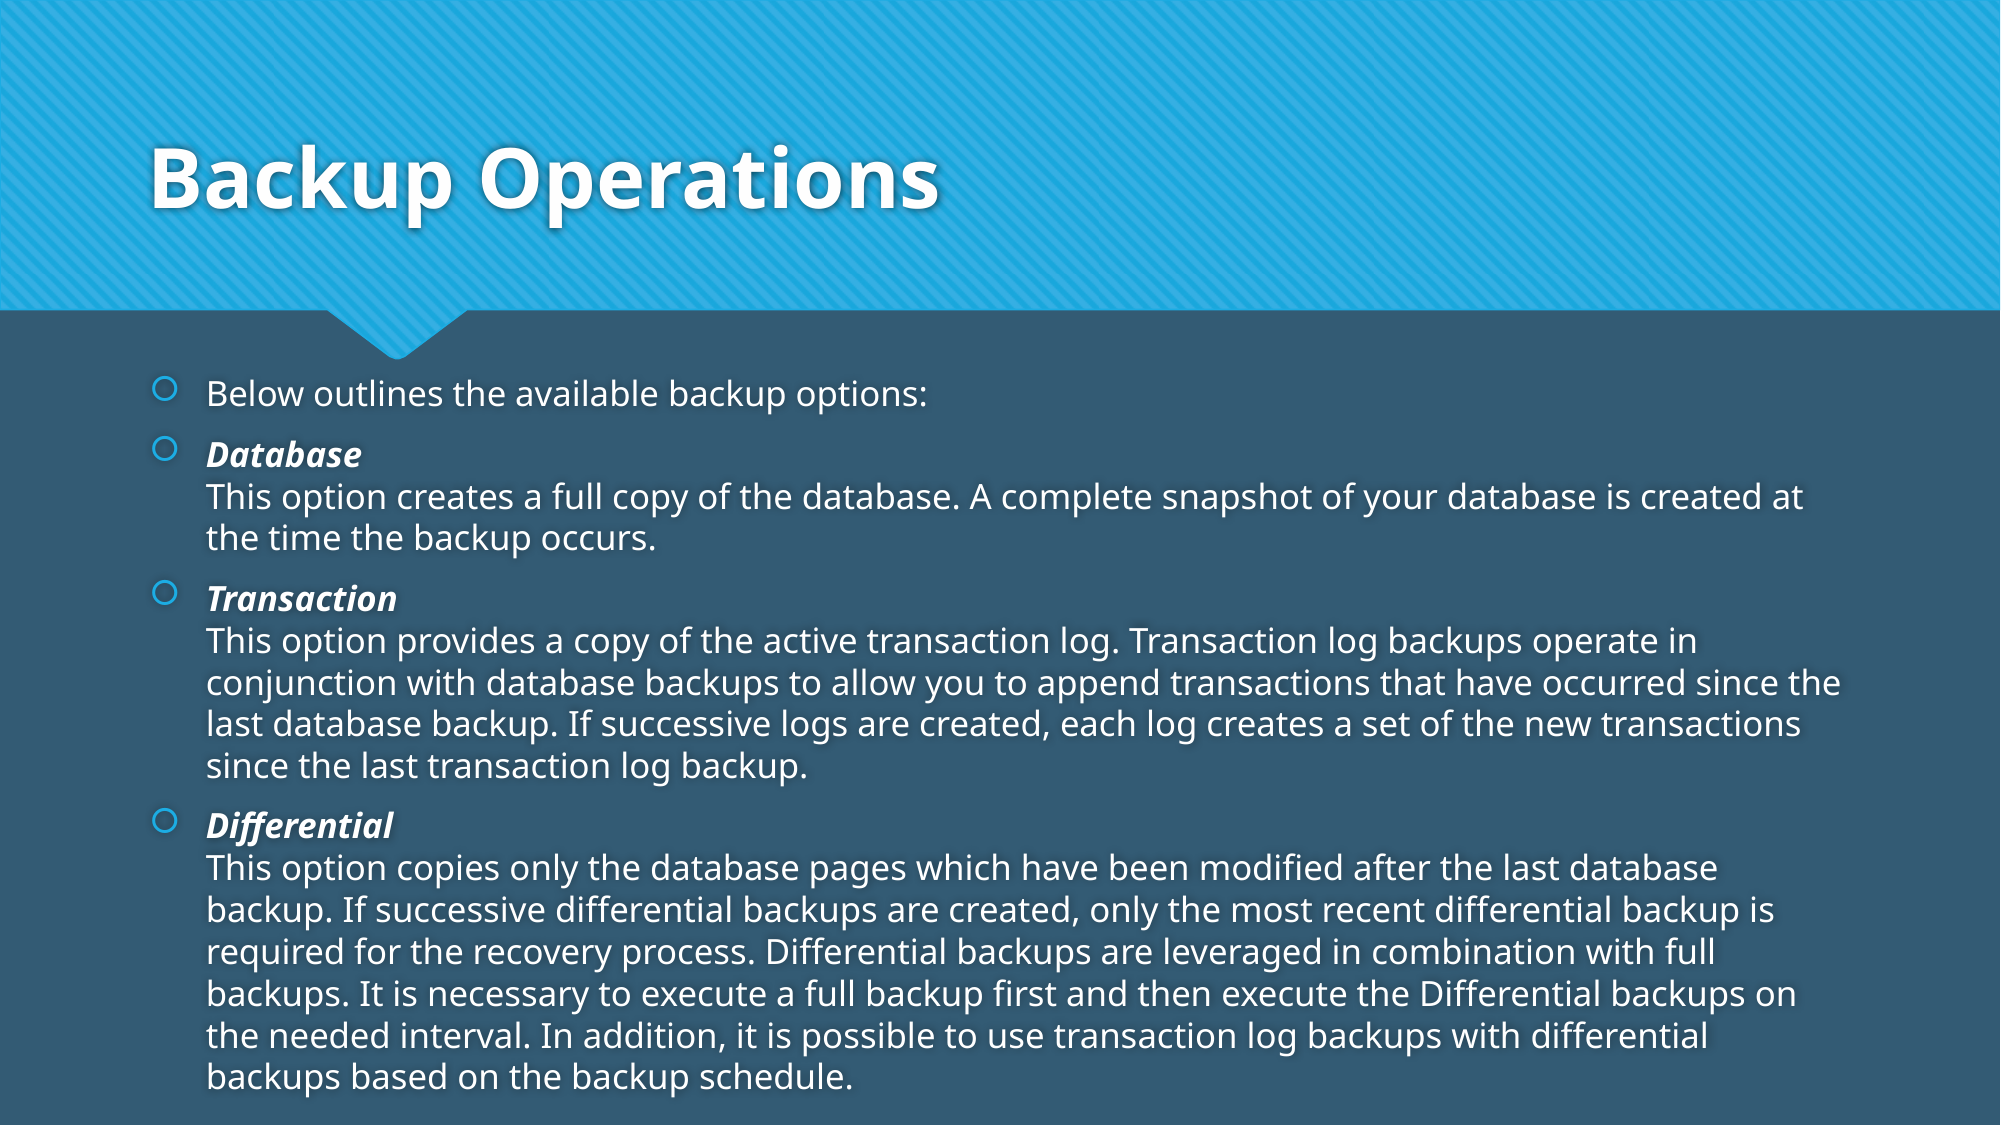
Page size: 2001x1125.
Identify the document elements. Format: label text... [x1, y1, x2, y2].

title Backup Operations [132, 73, 1868, 233]
list Below outlines the available backup options: Database This option creates a full copy of the database. A complete snapshot of your database is created at the time the backup occurs. Transaction This option provides a copy of the active transaction log. Transaction log backups operate in conjunction with database backups to allow you to append transactions that have occurred since the last database backup. If successive logs are created, each log creates a set of the new transactions since the last transaction log backup. Differential This option copies only the database pages which have been modified after the last database backup. If successive differential backups are created, only the most recent differential backup is required for the recovery process. Differential backups are leveraged in combination with full backups. It is necessary to execute a full backup first and then execute the Differential backups on the needed interval. In addition, it is possible to use transaction log backups with differential backups based on the backup schedule. [134, 364, 1866, 1105]
